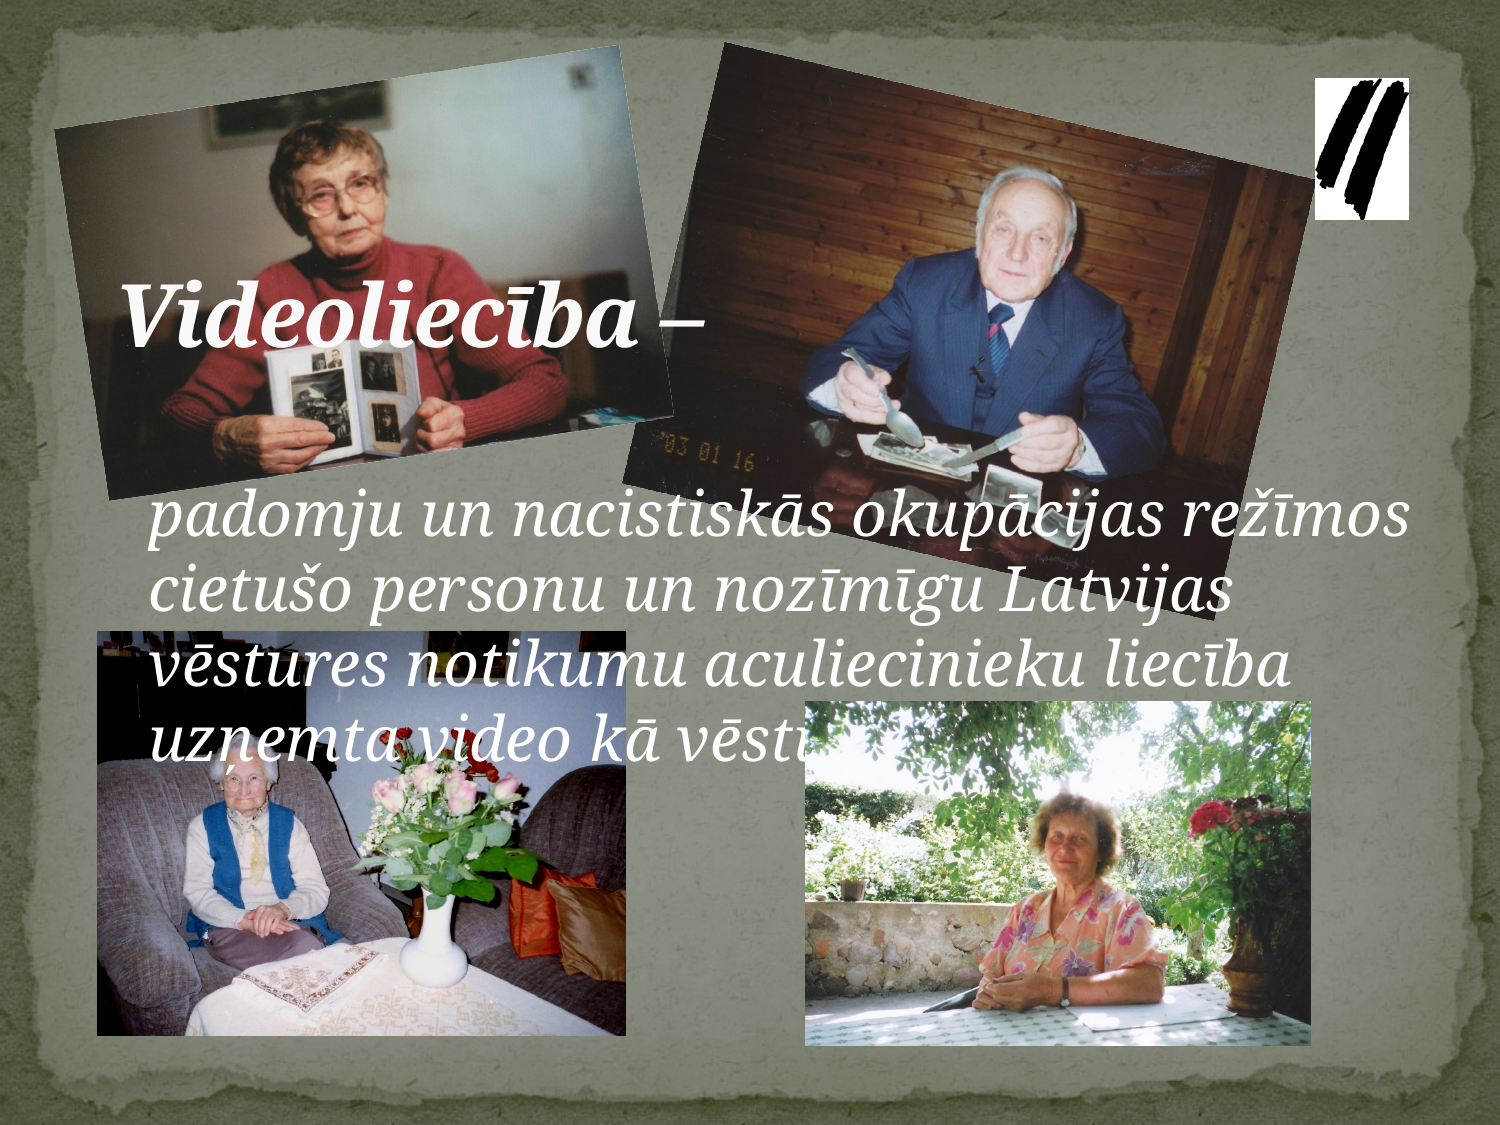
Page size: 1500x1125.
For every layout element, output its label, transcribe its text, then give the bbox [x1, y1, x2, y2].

picture [1315, 78, 1409, 220]
picture [54, 42, 1279, 557]
title Videoliecība – [1283, 172, 1451, 373]
picture [97, 634, 626, 1036]
picture [805, 701, 1311, 1046]
list padomju un nacistiskās okupācijas režīmos cietušo personu un nozīmīgu Latvijas vēstures notikumu aculiecinieku liecība uzņemta video kā vēstures avots. [88, 466, 1432, 858]
